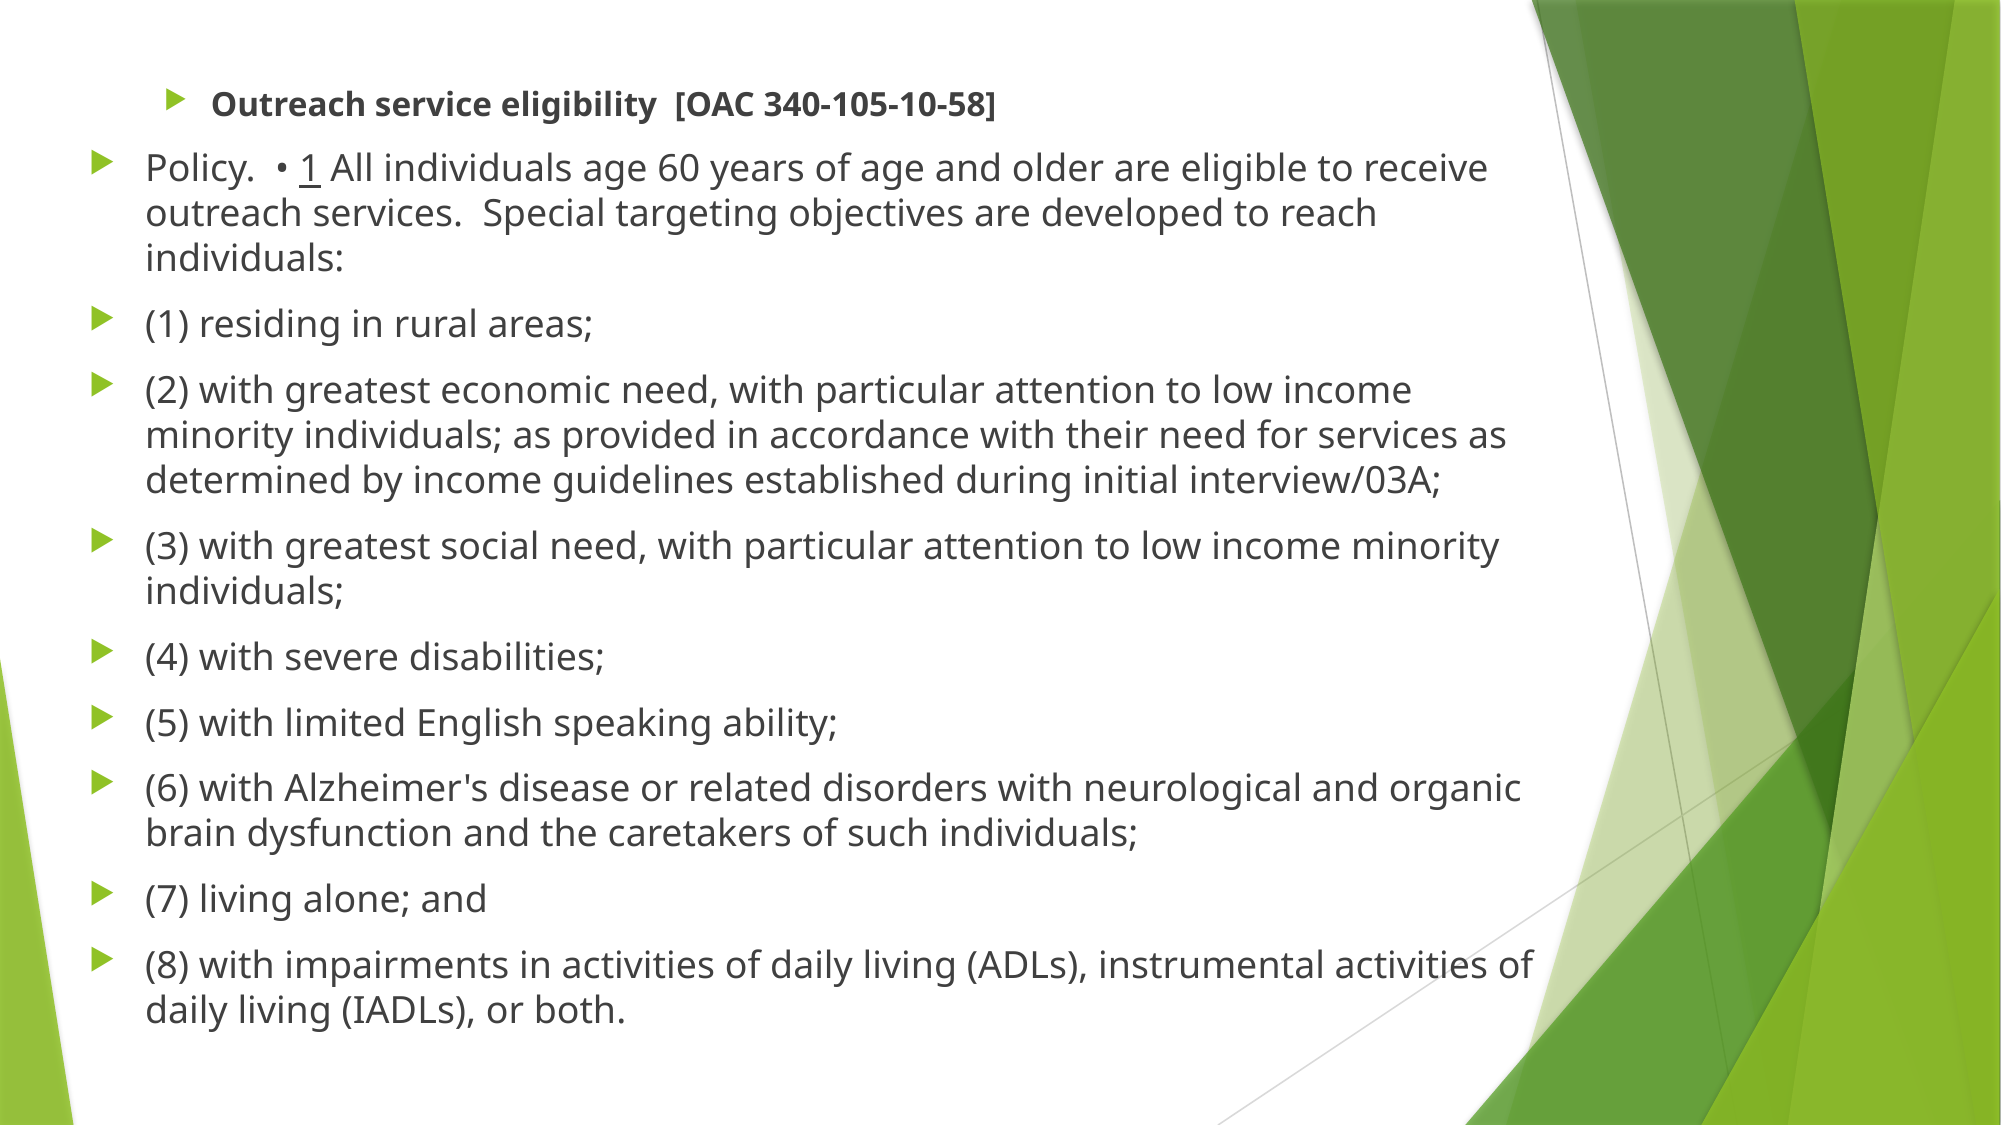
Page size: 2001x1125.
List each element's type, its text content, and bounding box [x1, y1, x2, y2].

list Outreach service eligibility [OAC 340-105-10-58] Policy. • 1 All individuals age 60 years of age and older are eligible to receive outreach services. Special targeting objectives are developed to reach individuals: (1) residing in rural areas; (2) with greatest economic need, with particular attention to low income minority individuals; as provided in accordance with their need for services as determined by income guidelines established during initial interview/03A; (3) with greatest social need, with particular attention to low income minority individuals; (4) with severe disabilities; (5) with limited English speaking ability; (6) with Alzheimer's disease or related disorders with neurological and organic brain dysfunction and the caretakers of such individuals; (7) living alone; and (8) with impairments in activities of daily living (ADLs), instrumental activities of daily living (IADLs), or both. [73, 76, 1555, 1076]
